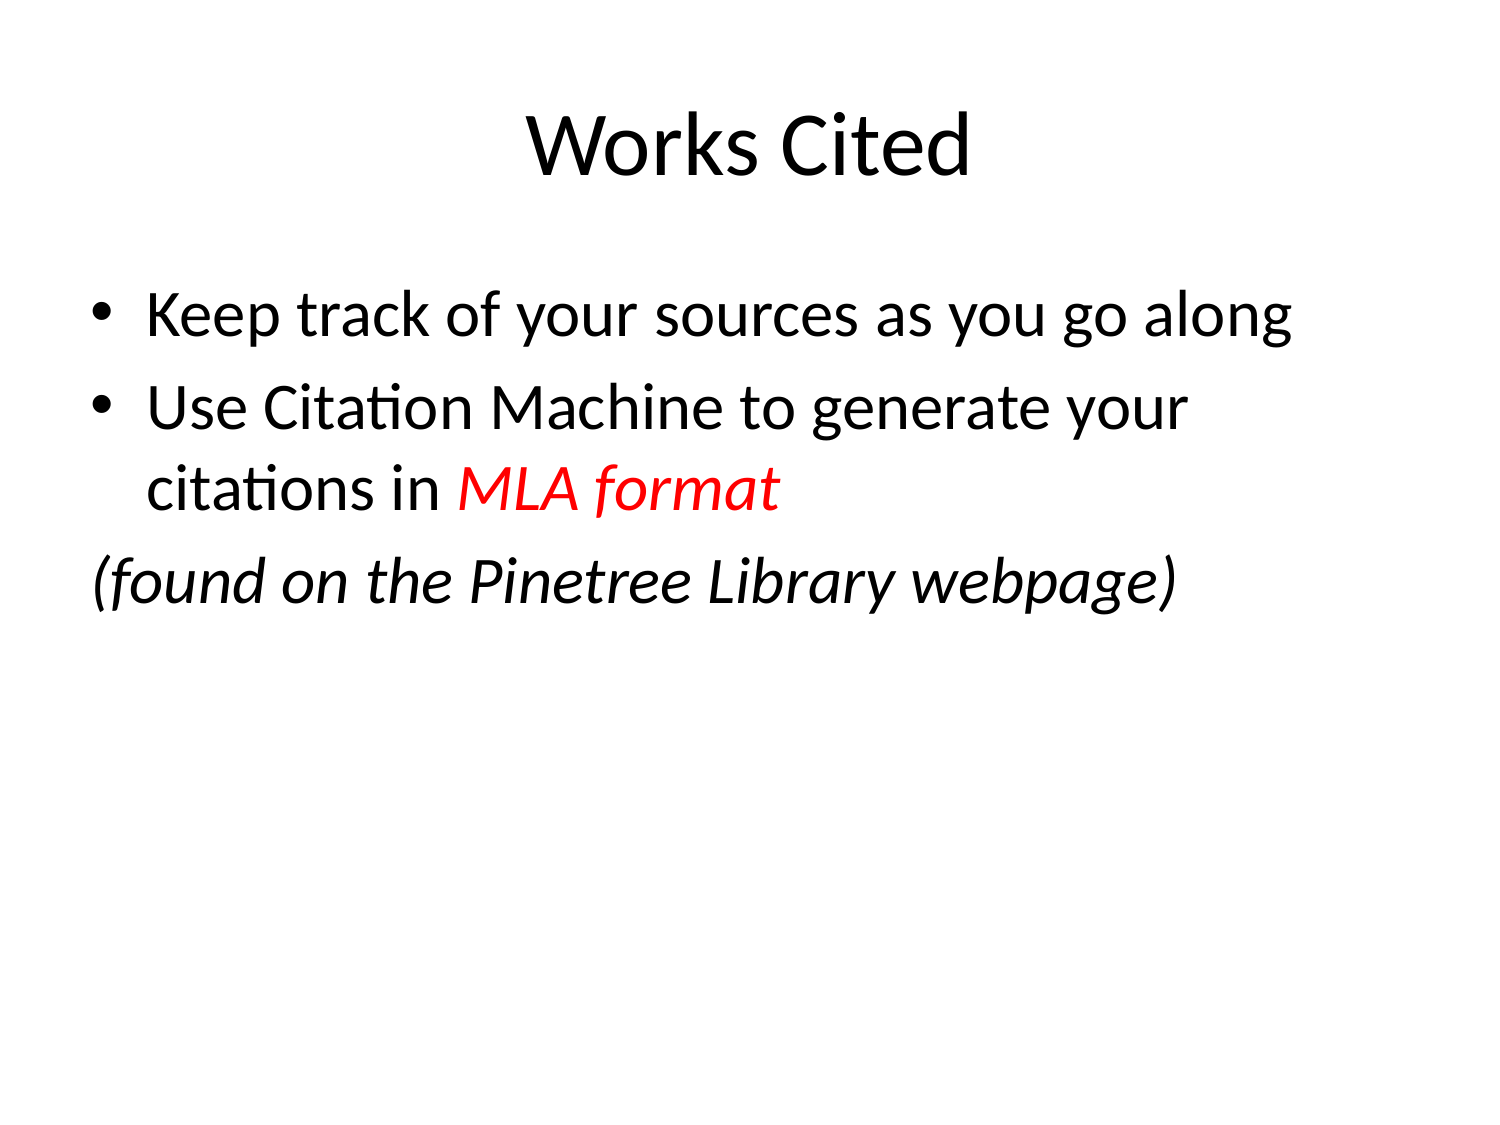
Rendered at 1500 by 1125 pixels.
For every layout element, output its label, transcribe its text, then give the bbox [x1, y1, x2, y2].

list Keep track of your sources as you go along Use Citation Machine to generate your citations in MLA format (found on the Pinetree Library webpage) [75, 262, 1425, 1005]
title Works Cited [75, 45, 1425, 233]
